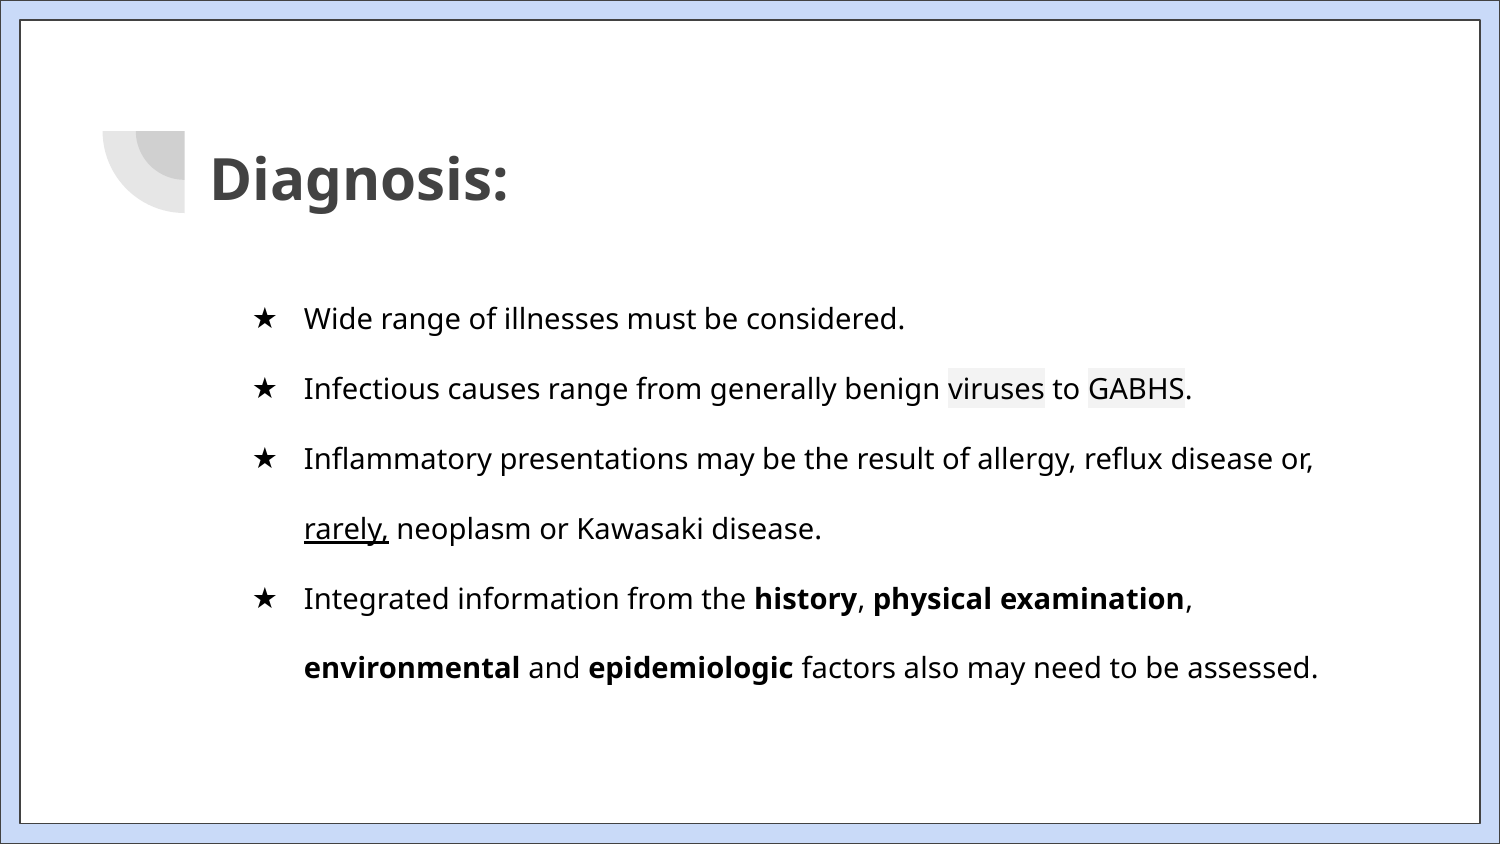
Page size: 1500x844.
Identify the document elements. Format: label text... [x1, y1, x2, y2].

text_box [0, 0, 1500, 844]
title Diagnosis: [194, 127, 1348, 292]
list Wide range of illnesses must be considered. Infectious causes range from generally benign viruses to GABHS. Inflammatory presentations may be the result of allergy, reflux disease or, rarely, neoplasm or Kawasaki disease. Integrated information from the history, physical examination, environmental and epidemiologic factors also may need to be assessed. [213, 250, 1368, 744]
